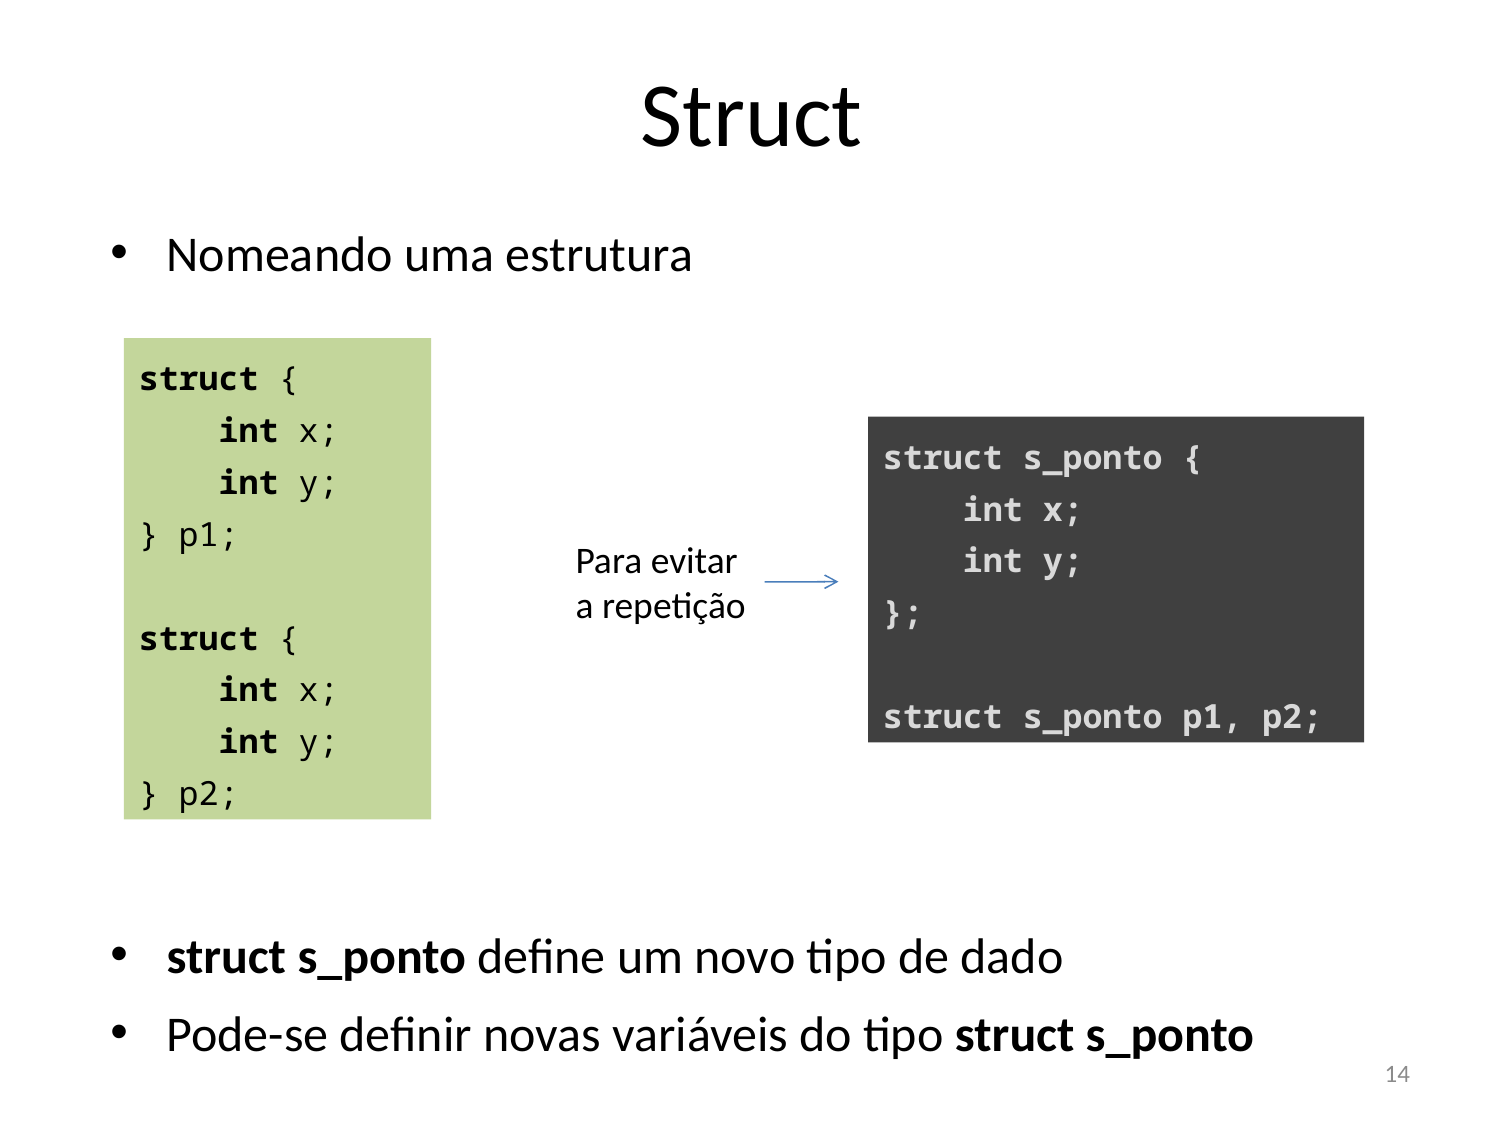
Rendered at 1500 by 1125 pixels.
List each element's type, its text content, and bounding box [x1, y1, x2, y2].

list Nomeando uma estrutura struct s_ponto define um novo tipo de dado Pode-se definir novas variáveis do tipo struct s_ponto [95, 196, 1446, 291]
slide_number 14 [1074, 1042, 1425, 1103]
text_box struct s_ponto { int x; int y; }; struct s_ponto p1, p2; [868, 416, 1365, 743]
text_box Para evitar a repetição [560, 528, 795, 634]
text_box struct { int x; int y; } p1; struct { int x; int y; } p2; [123, 338, 432, 820]
title Struct [76, 0, 1427, 220]
